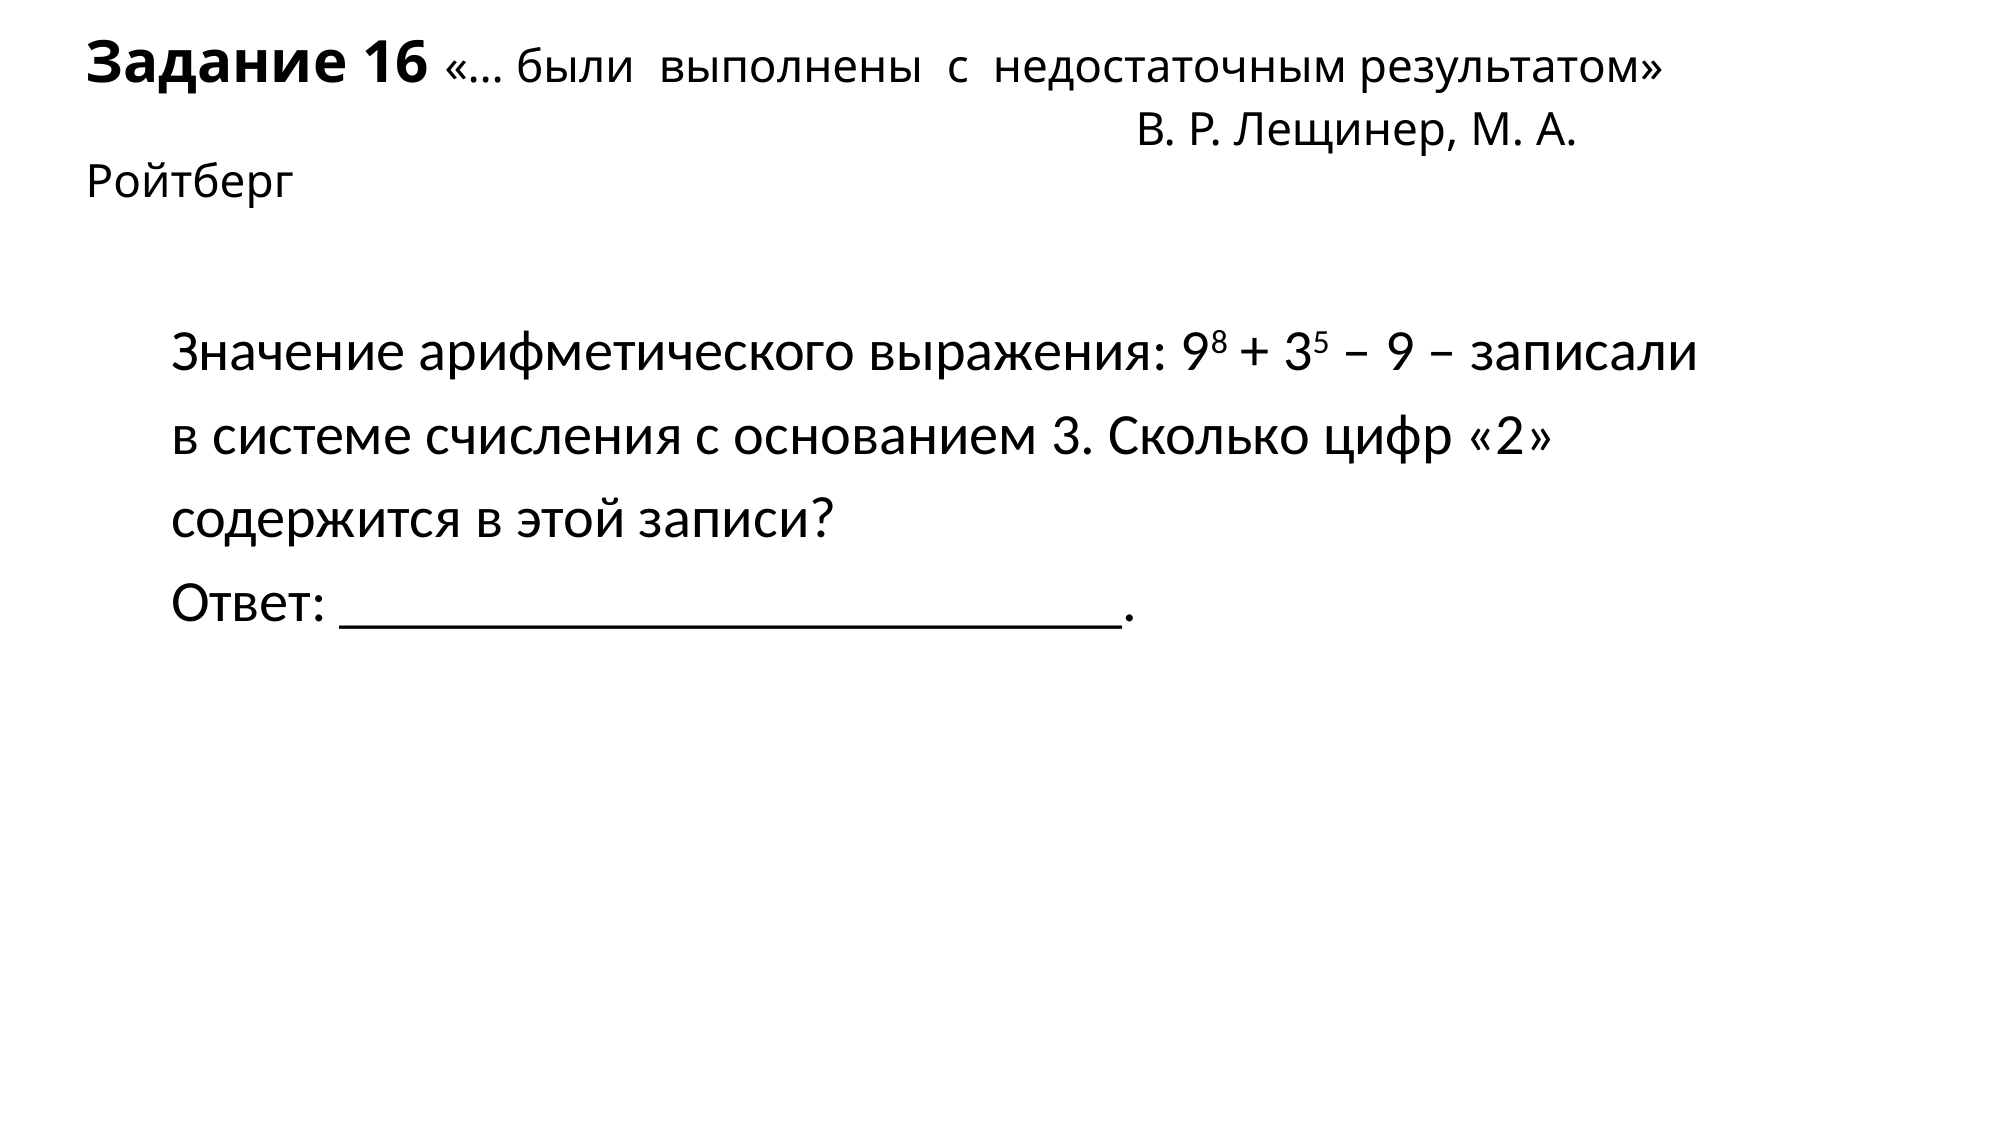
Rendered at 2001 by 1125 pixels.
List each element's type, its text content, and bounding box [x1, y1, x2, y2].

title Задание 16 «… были выполнены с недостаточным результатом» В. Р. Лещинер, М. А. Ройтберг [70, 11, 1734, 229]
list Значение арифметического выражения: 98 + 35 – 9 – записали в системе счисления с основанием 3. Сколько цифр «2» содержится в этой записи? Ответ: ___________________________. [156, 290, 1734, 760]
